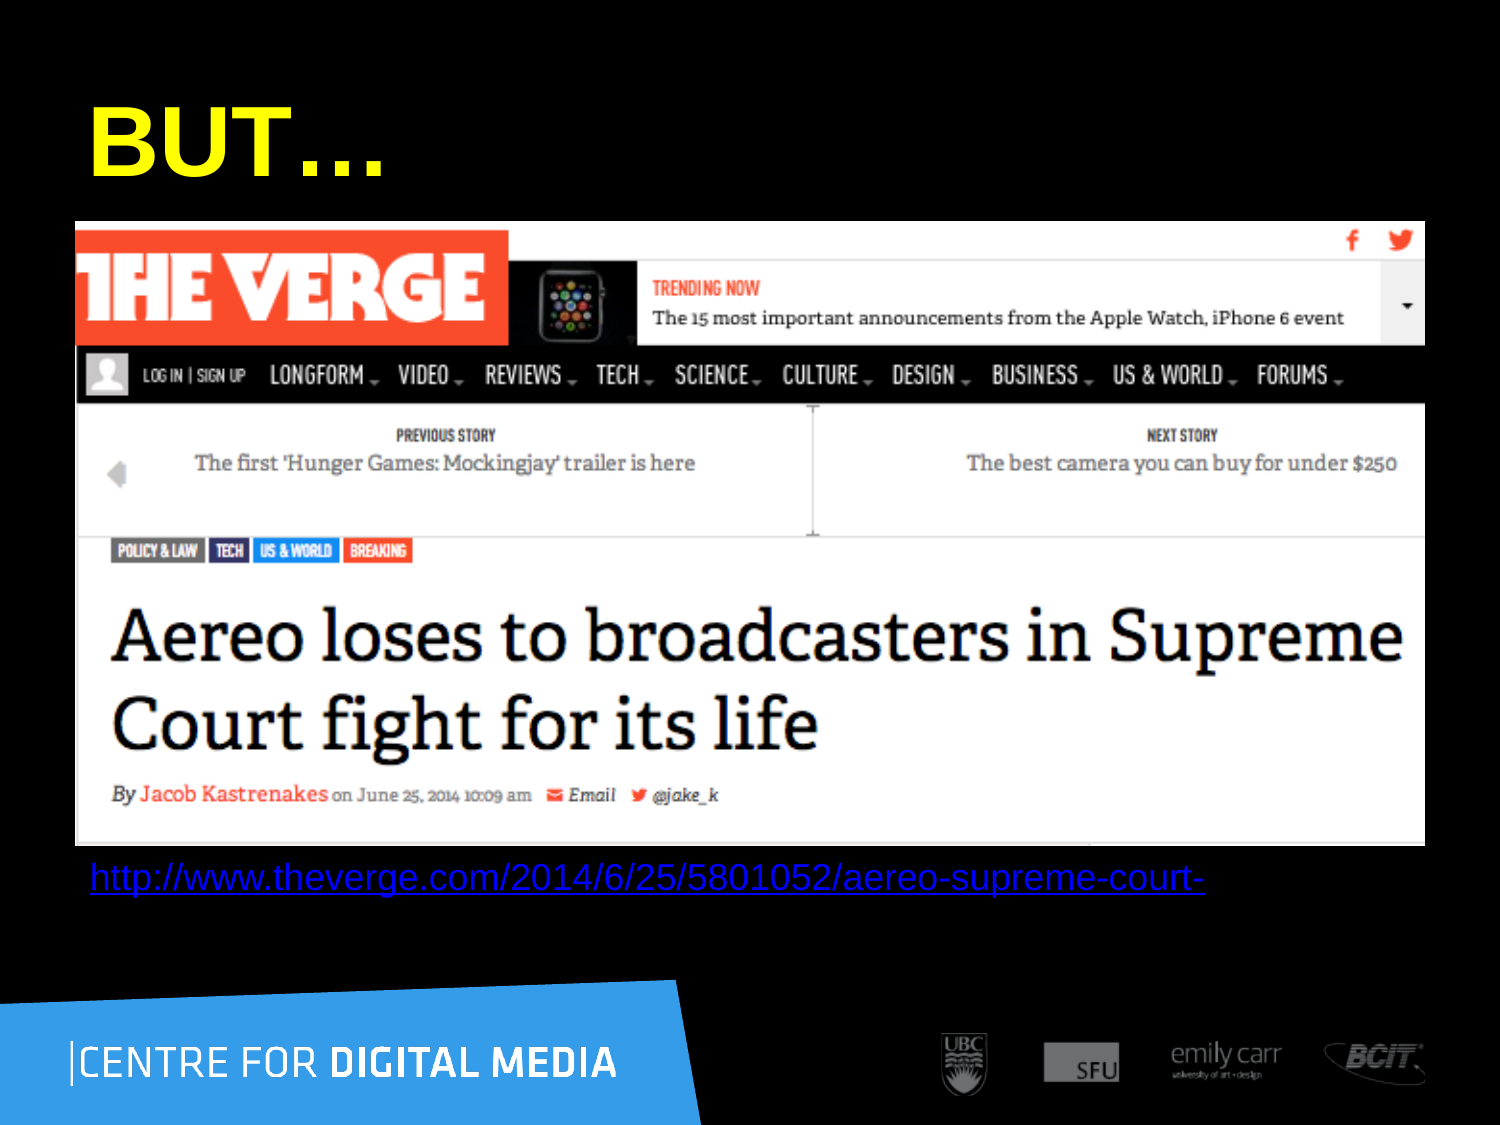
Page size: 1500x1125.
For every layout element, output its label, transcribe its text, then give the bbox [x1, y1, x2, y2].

text_box http://www.theverge.com/2014/6/25/5801052/aereo-supreme-court-ruling [74, 853, 1425, 906]
title BUT… [75, 53, 1425, 219]
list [74, 219, 1426, 846]
